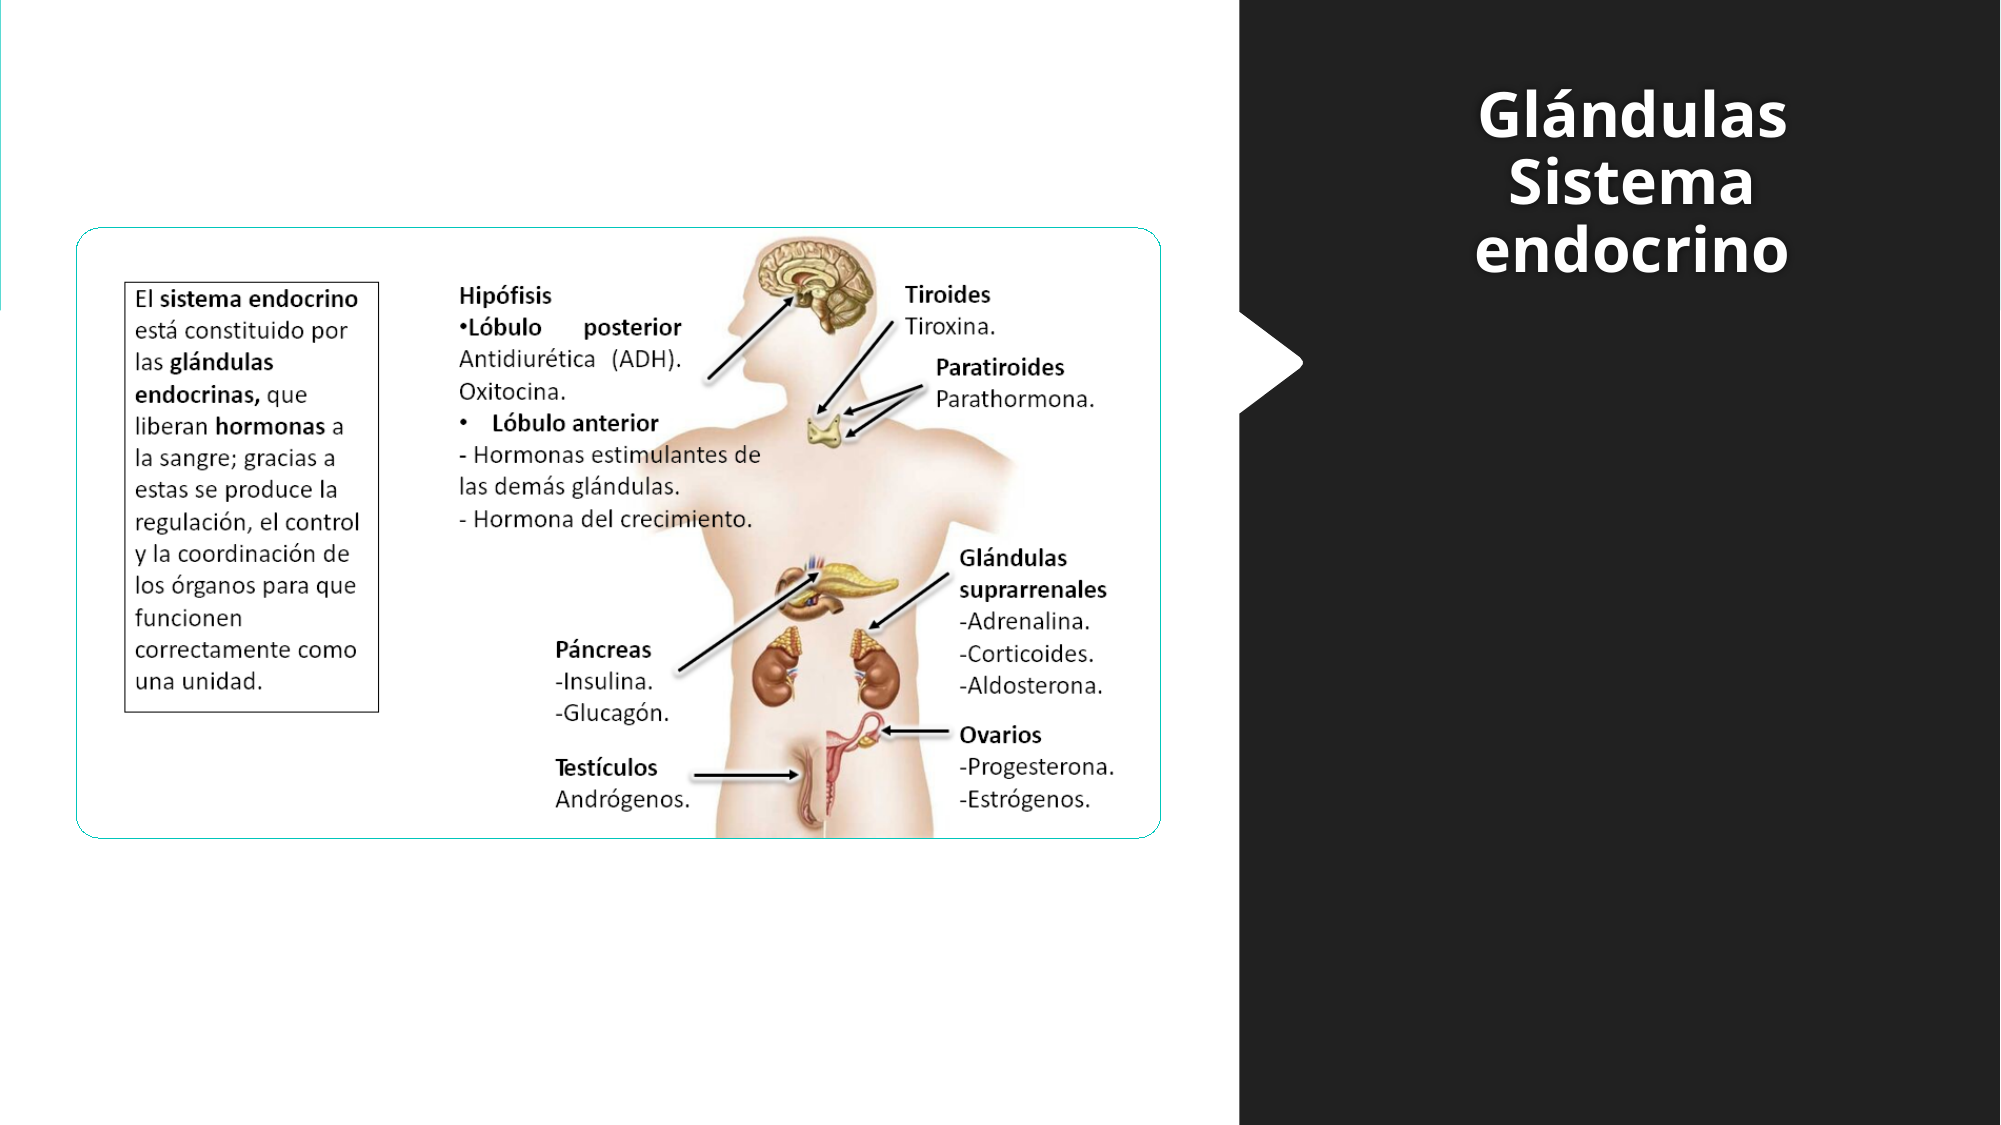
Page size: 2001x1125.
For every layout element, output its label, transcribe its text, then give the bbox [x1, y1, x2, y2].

picture [75, 227, 1162, 839]
text_box [1238, 0, 2000, 1125]
title Glándulas Sistema endocrino [1339, 75, 1926, 294]
text_box [0, 0, 1302, 1125]
